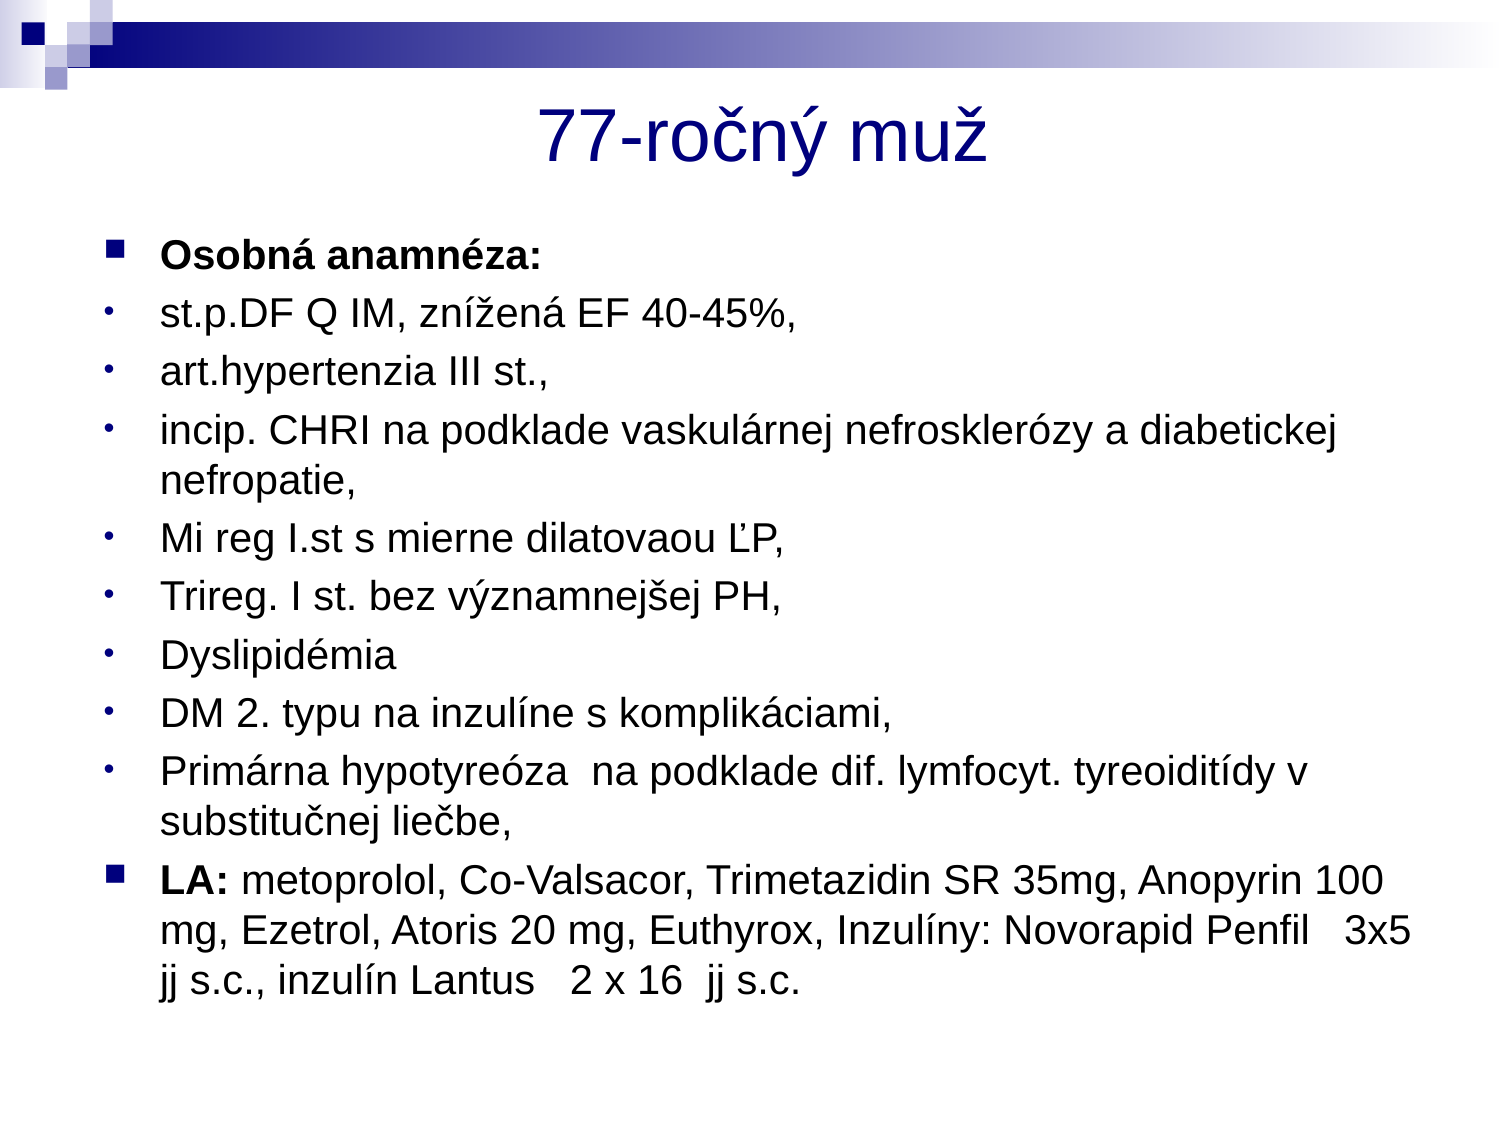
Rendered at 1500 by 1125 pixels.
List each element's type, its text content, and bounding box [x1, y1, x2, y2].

title 77-ročný muž [88, 18, 1439, 219]
list Osobná anamnéza: st.p.DF Q IM, znížená EF 40-45%, art.hypertenzia III st., incip. CHRI na podklade vaskulárnej nefrosklerózy a diabetickej nefropatie, Mi reg I.st s mierne dilatovaou ĽP, Trireg. I st. bez významnejšej PH, Dyslipidémia DM 2. typu na inzulíne s komplikáciami, Primárna hypotyreóza na podklade dif. lymfocyt. tyreoiditídy v substitučnej liečbe, LA: metoprolol, Co-Valsacor, Trimetazidin SR 35mg, Anopyrin 100 mg, Ezetrol, Atoris 20 mg, Euthyrox, Inzulíny: Novorapid Penfil 3x5 jj s.c., inzulín Lantus 2 x 16 jj s.c. [88, 219, 1439, 953]
